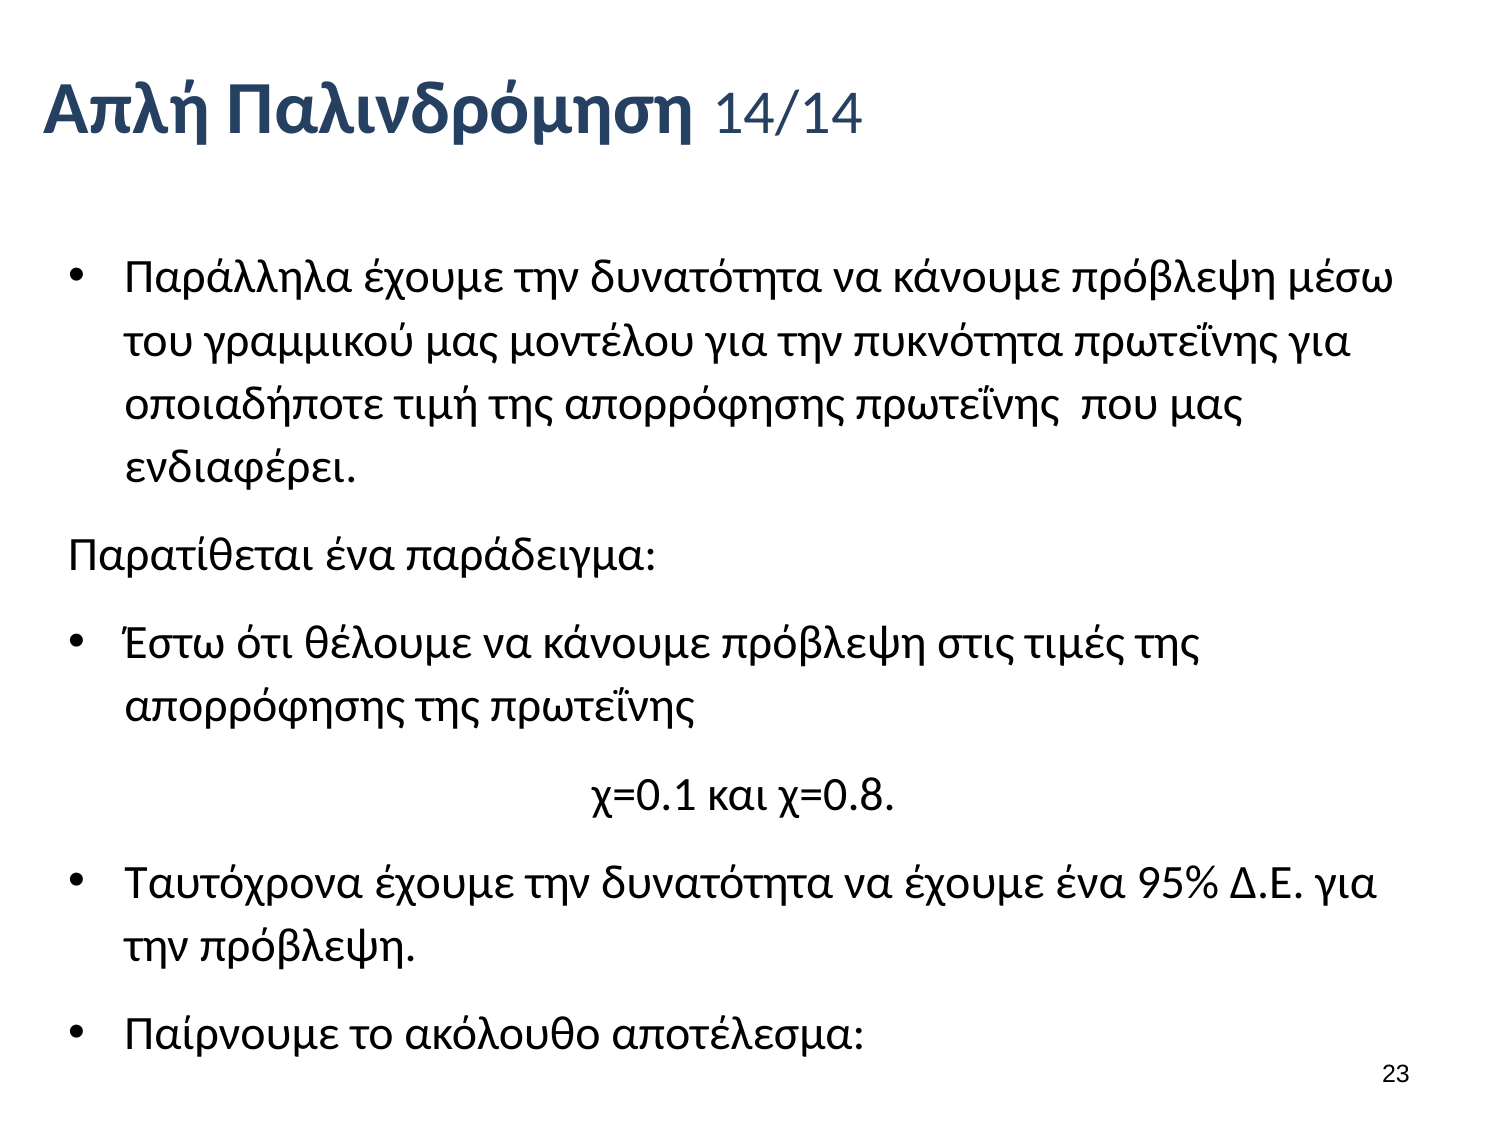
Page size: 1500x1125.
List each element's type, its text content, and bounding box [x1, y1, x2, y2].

title Απλή Παλινδρόμηση 14/14 [0, 0, 1500, 209]
slide_number 22 [1074, 1042, 1425, 1103]
list Παράλληλα έχουμε την δυνατότητα να κάνουμε πρόβλεψη μέσω του γραμμικού μας μοντέλου για την πυκνότητα πρωτεΐνης για οποιαδήποτε τιμή της απορρόφησης πρωτεΐνης που μας ενδιαφέρει. Παρατίθεται ένα παράδειγμα: Έστω ότι θέλουμε να κάνουμε πρόβλεψη στις τιμές της απορρόφησης της πρωτεΐνης χ=0.1 και χ=0.8. Ταυτόχρονα έχουμε την δυνατότητα να έχουμε ένα 95% Δ.Ε. για την πρόβλεψη. Παίρνουμε το ακόλουθο αποτέλεσμα: [53, 231, 1436, 1094]
